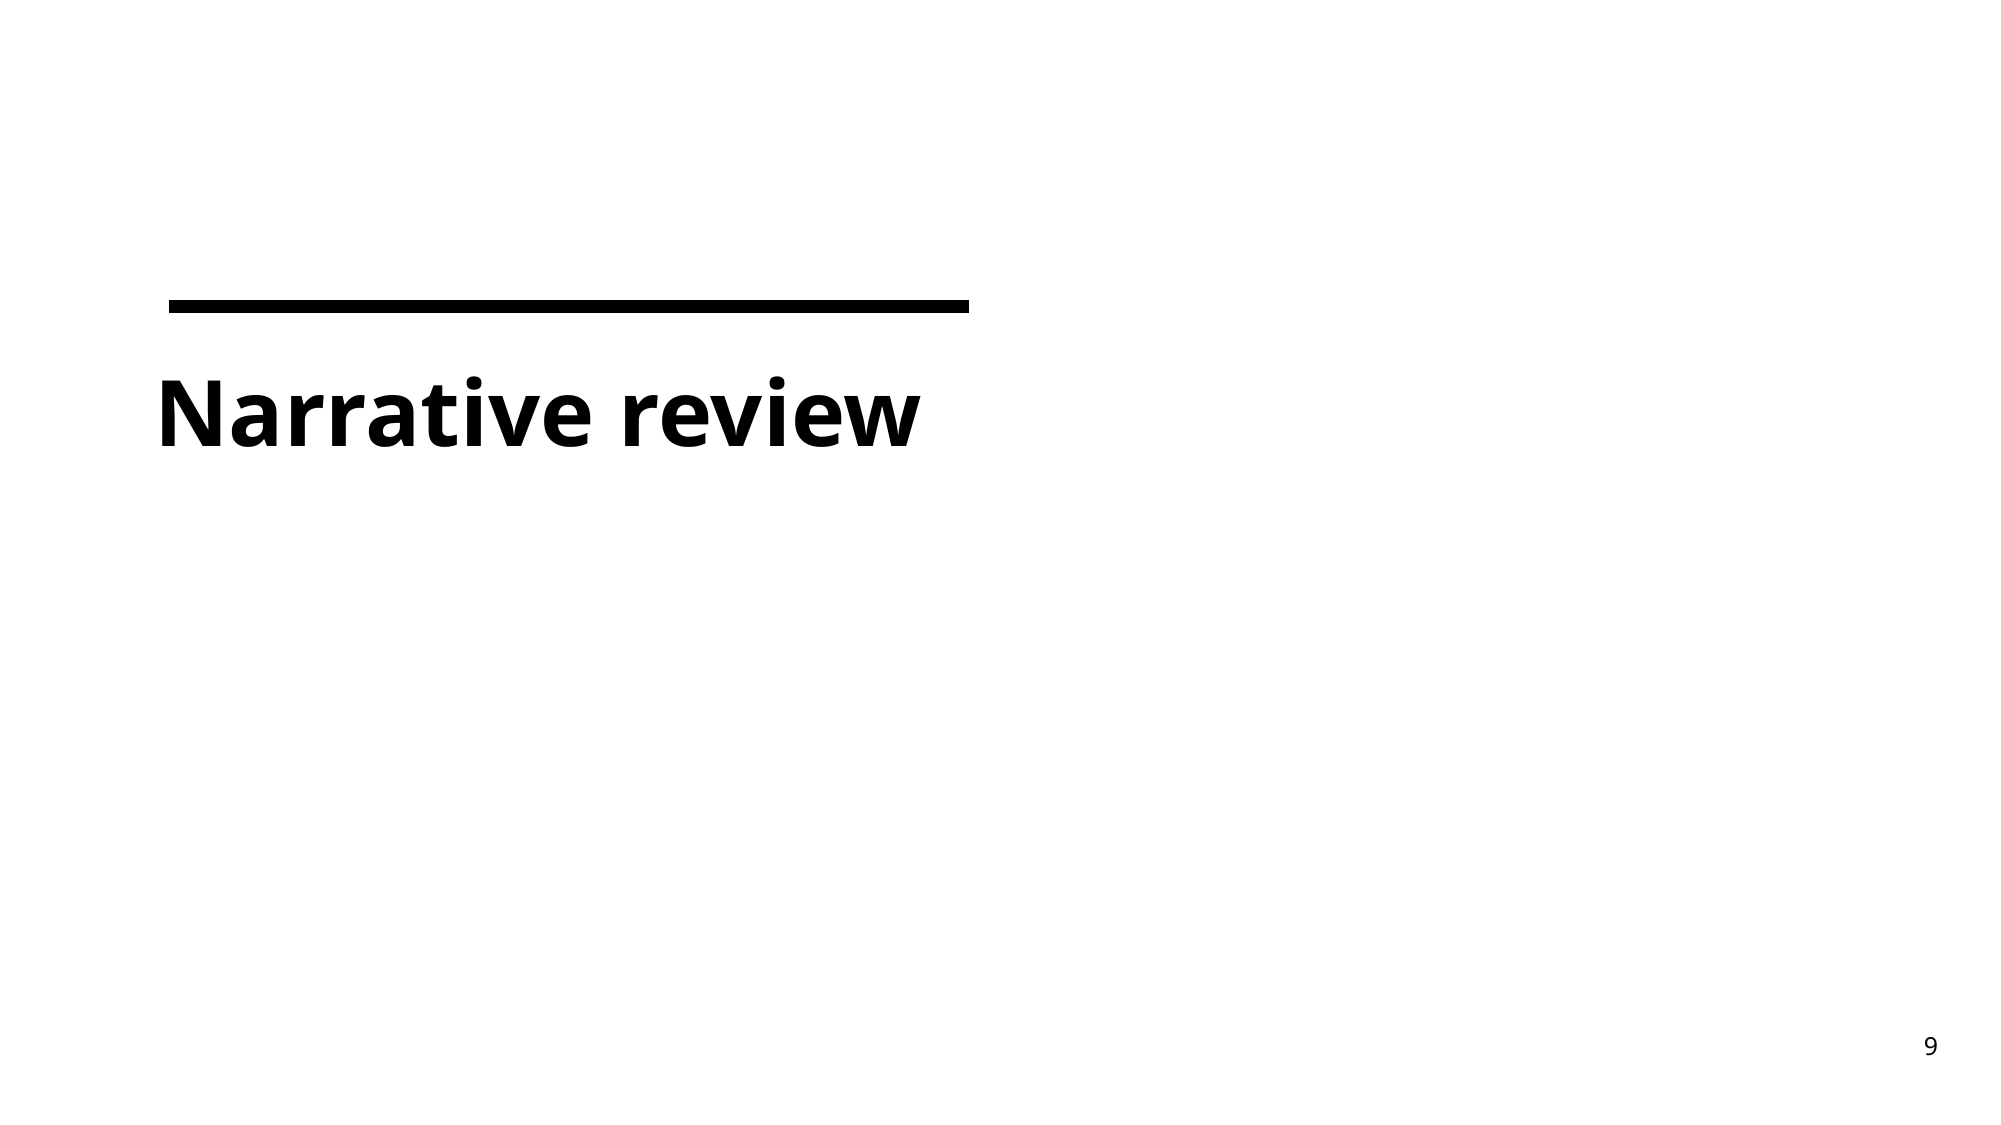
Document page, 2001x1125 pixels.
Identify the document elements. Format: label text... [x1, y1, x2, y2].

slide_number 9 [1885, 1032, 1954, 1063]
title Narrative review [154, 258, 1886, 466]
